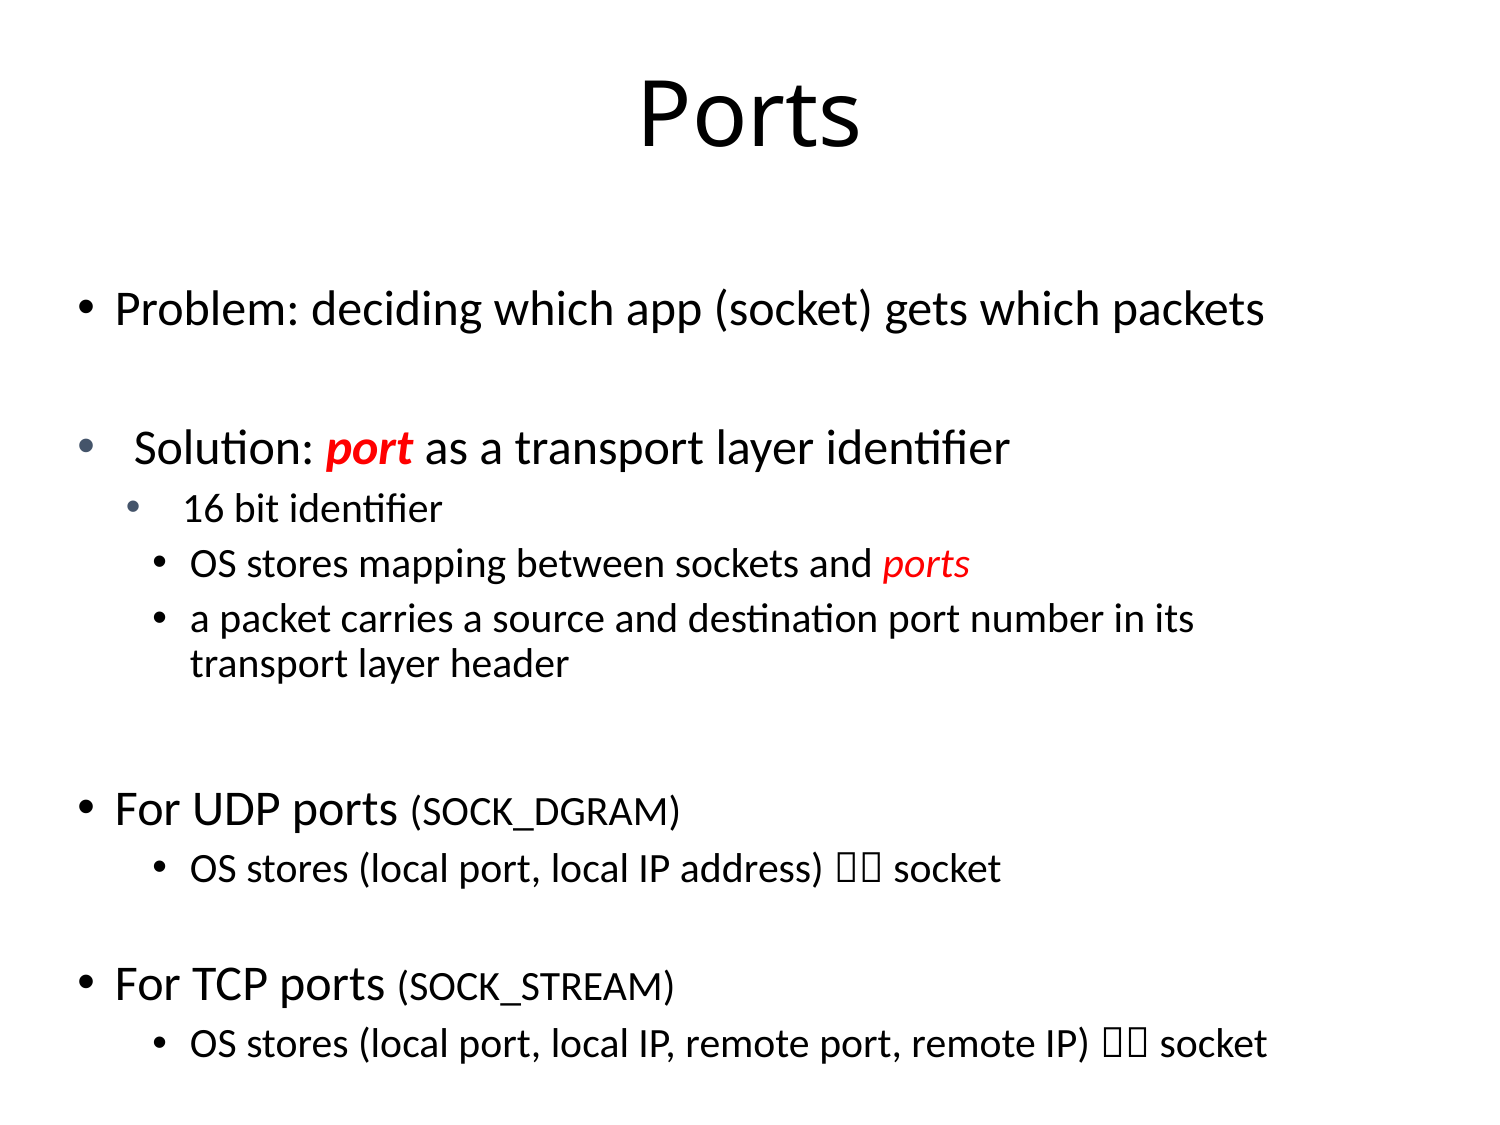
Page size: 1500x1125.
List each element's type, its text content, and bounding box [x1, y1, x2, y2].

title Ports [103, 59, 1397, 275]
list Problem: deciding which app (socket) gets which packets Solution: port as a transport layer identifier 16 bit identifier OS stores mapping between sockets and ports a packet carries a source and destination port number in its transport layer header For UDP ports (SOCK_DGRAM) OS stores (local port, local IP address)  socket For TCP ports (SOCK_STREAM) OS stores (local port, local IP, remote port, remote IP)  socket [62, 275, 1500, 975]
